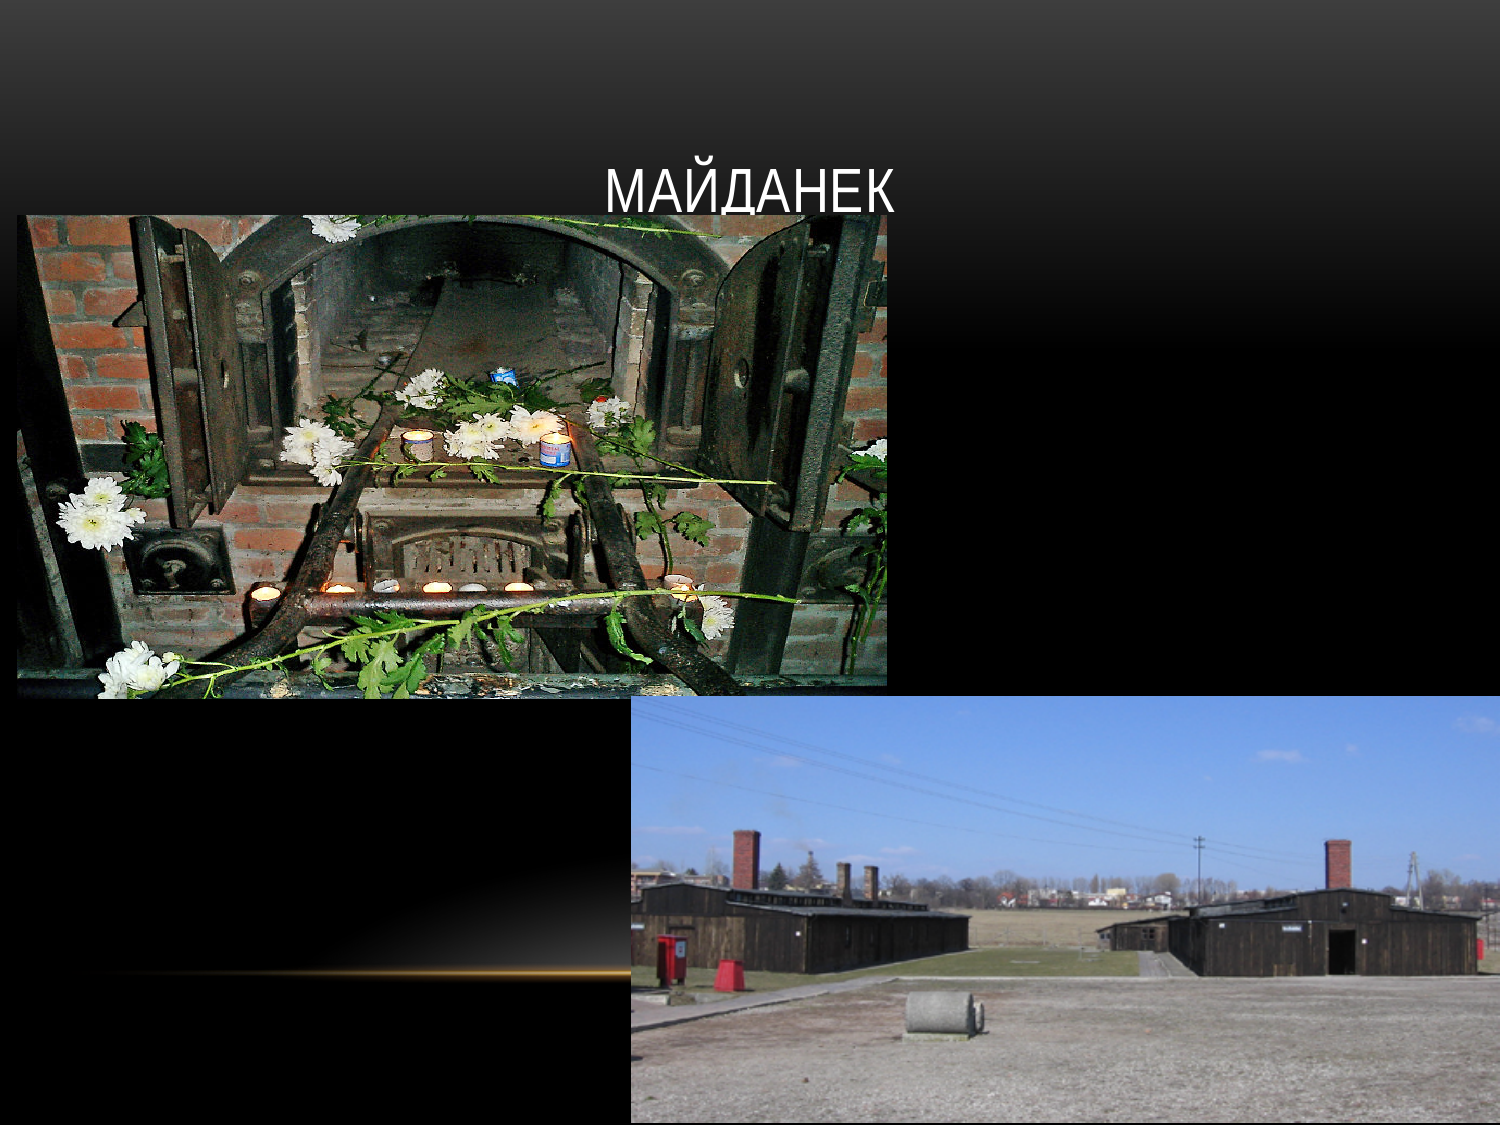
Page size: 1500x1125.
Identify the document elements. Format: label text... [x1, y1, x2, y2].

title Майданек [99, 45, 1400, 233]
picture [0, 0, 1500, 1125]
